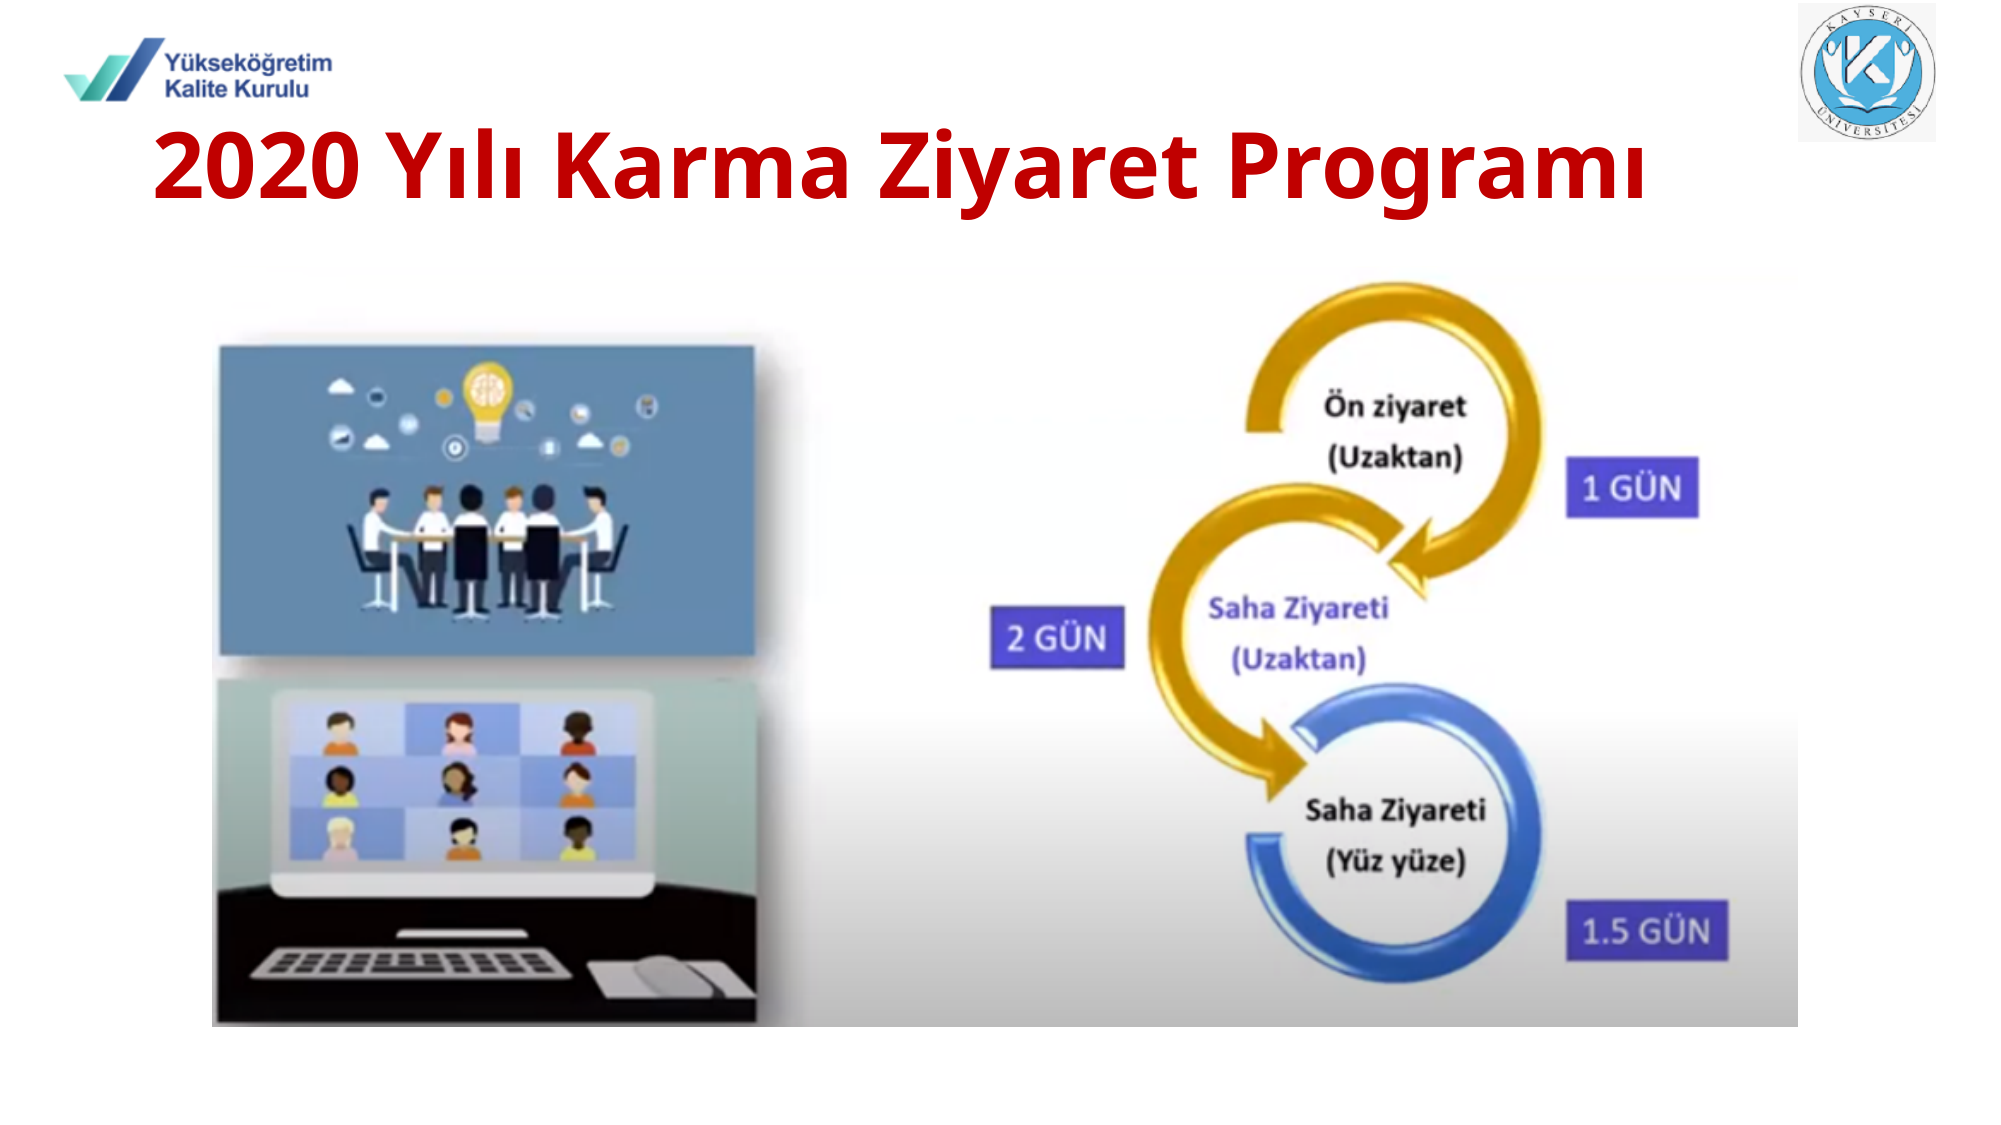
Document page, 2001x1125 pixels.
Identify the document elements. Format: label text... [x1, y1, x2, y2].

picture [212, 266, 1798, 1027]
picture [60, 28, 343, 121]
title 2020 Yılı Karma Ziyaret Programı [137, 59, 1863, 278]
picture [1798, 3, 1940, 143]
